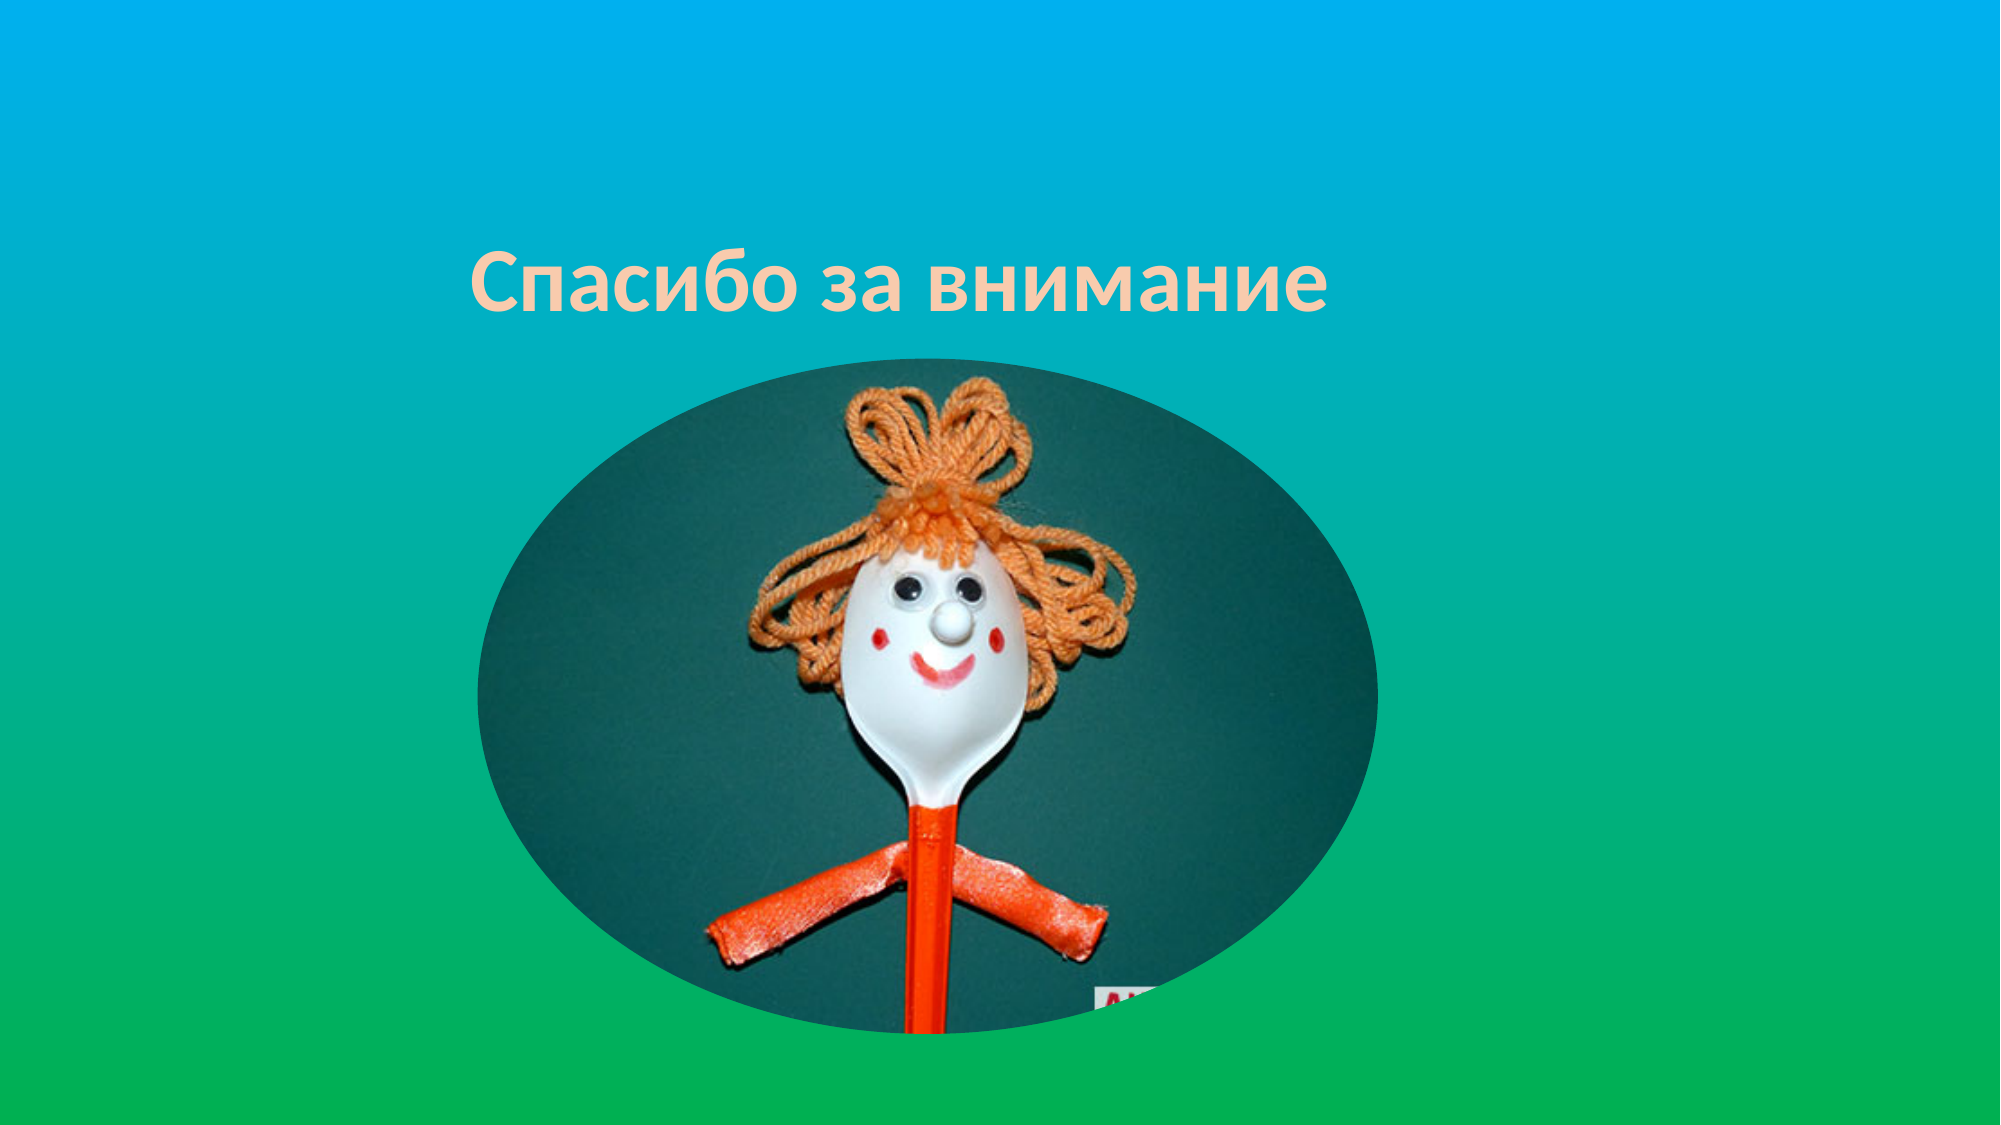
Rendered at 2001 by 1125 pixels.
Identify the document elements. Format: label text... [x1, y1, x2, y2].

text_box Спасибо за внимание [455, 212, 1485, 337]
picture [477, 358, 1378, 1034]
